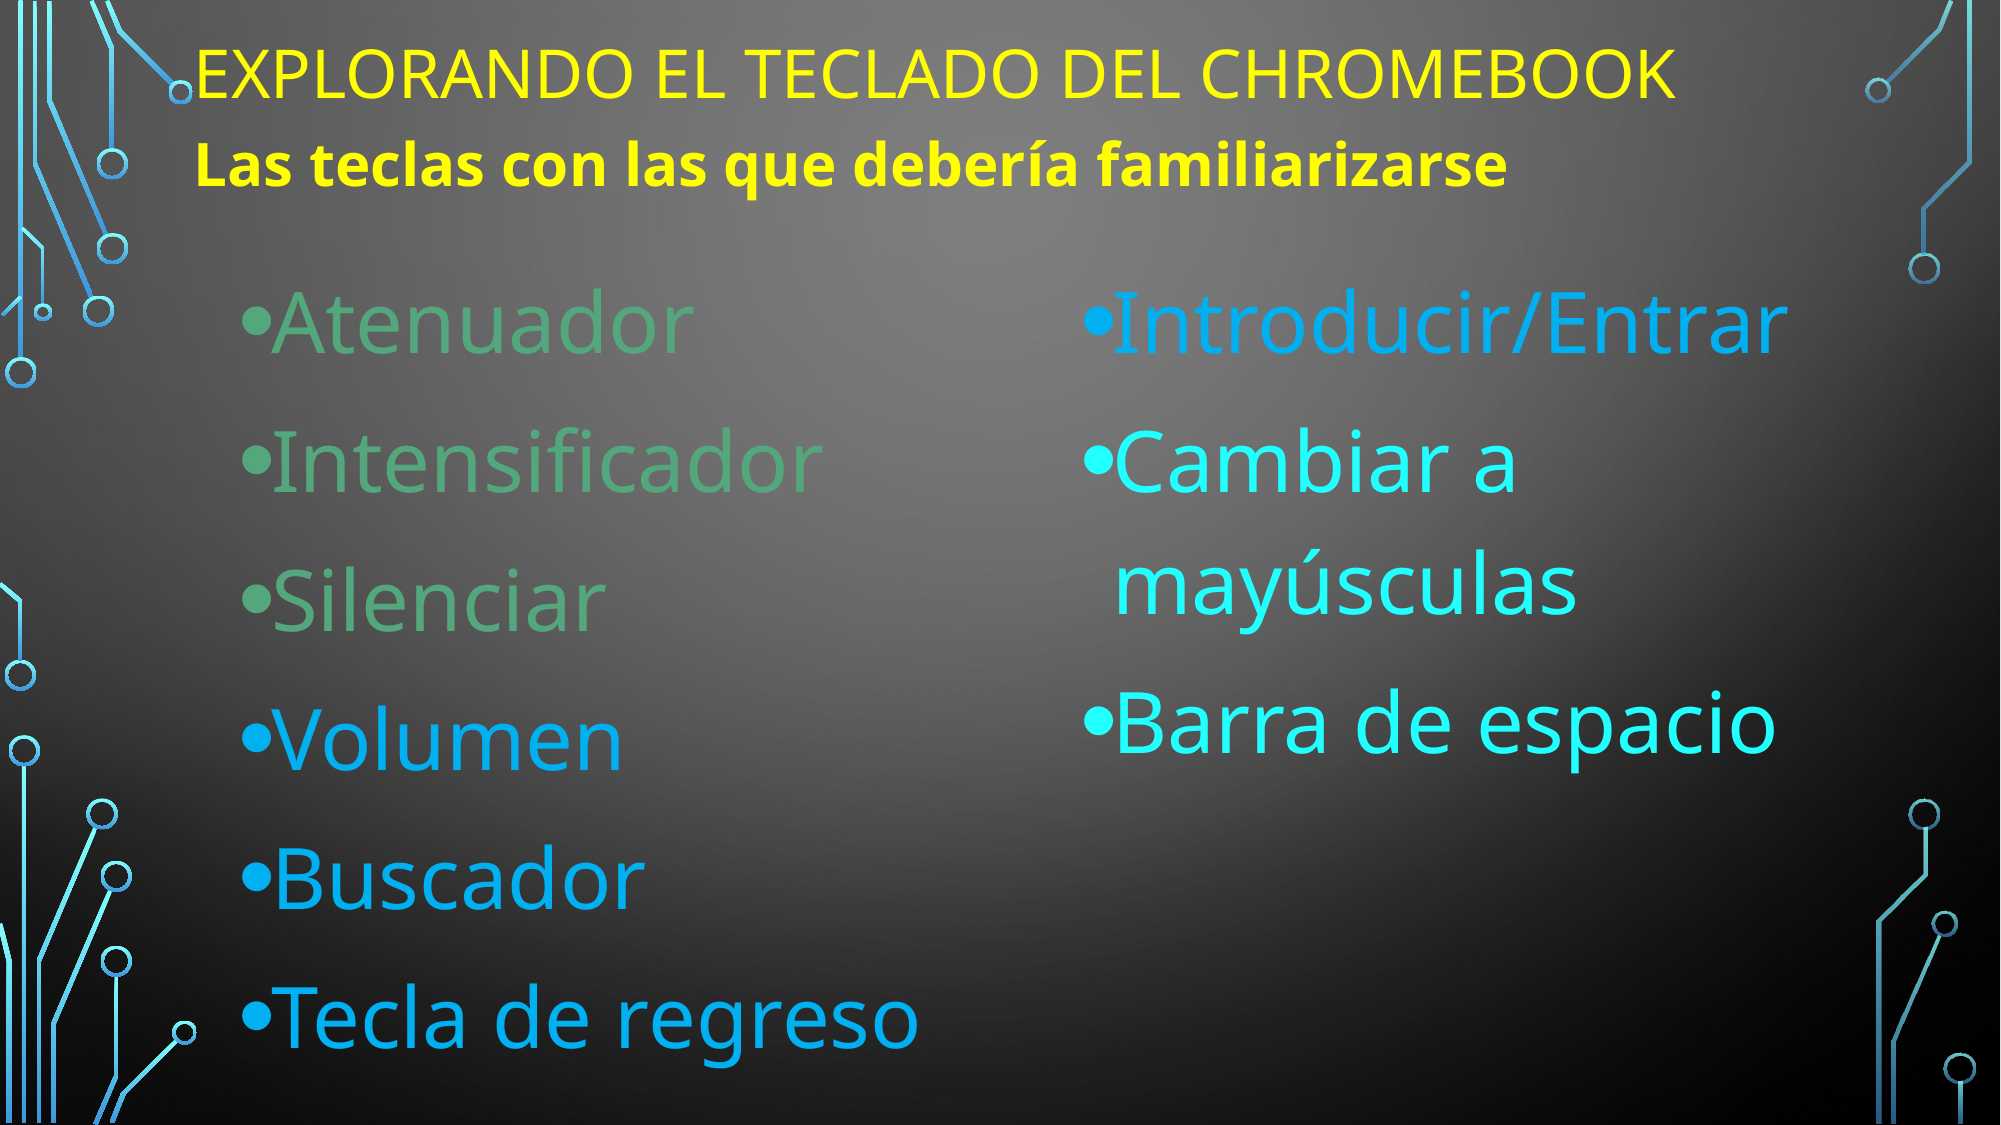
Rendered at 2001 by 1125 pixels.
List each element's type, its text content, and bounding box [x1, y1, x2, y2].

list Atenuador Intensificador Silenciar Volumen Buscador Tecla de regreso Introducir/Entrar Cambiar a mayúsculas Barra de espacio [223, 240, 1937, 1079]
title Explorando el teclado del chromebook Las teclas con las que debería familiarizarse [178, 0, 1804, 241]
